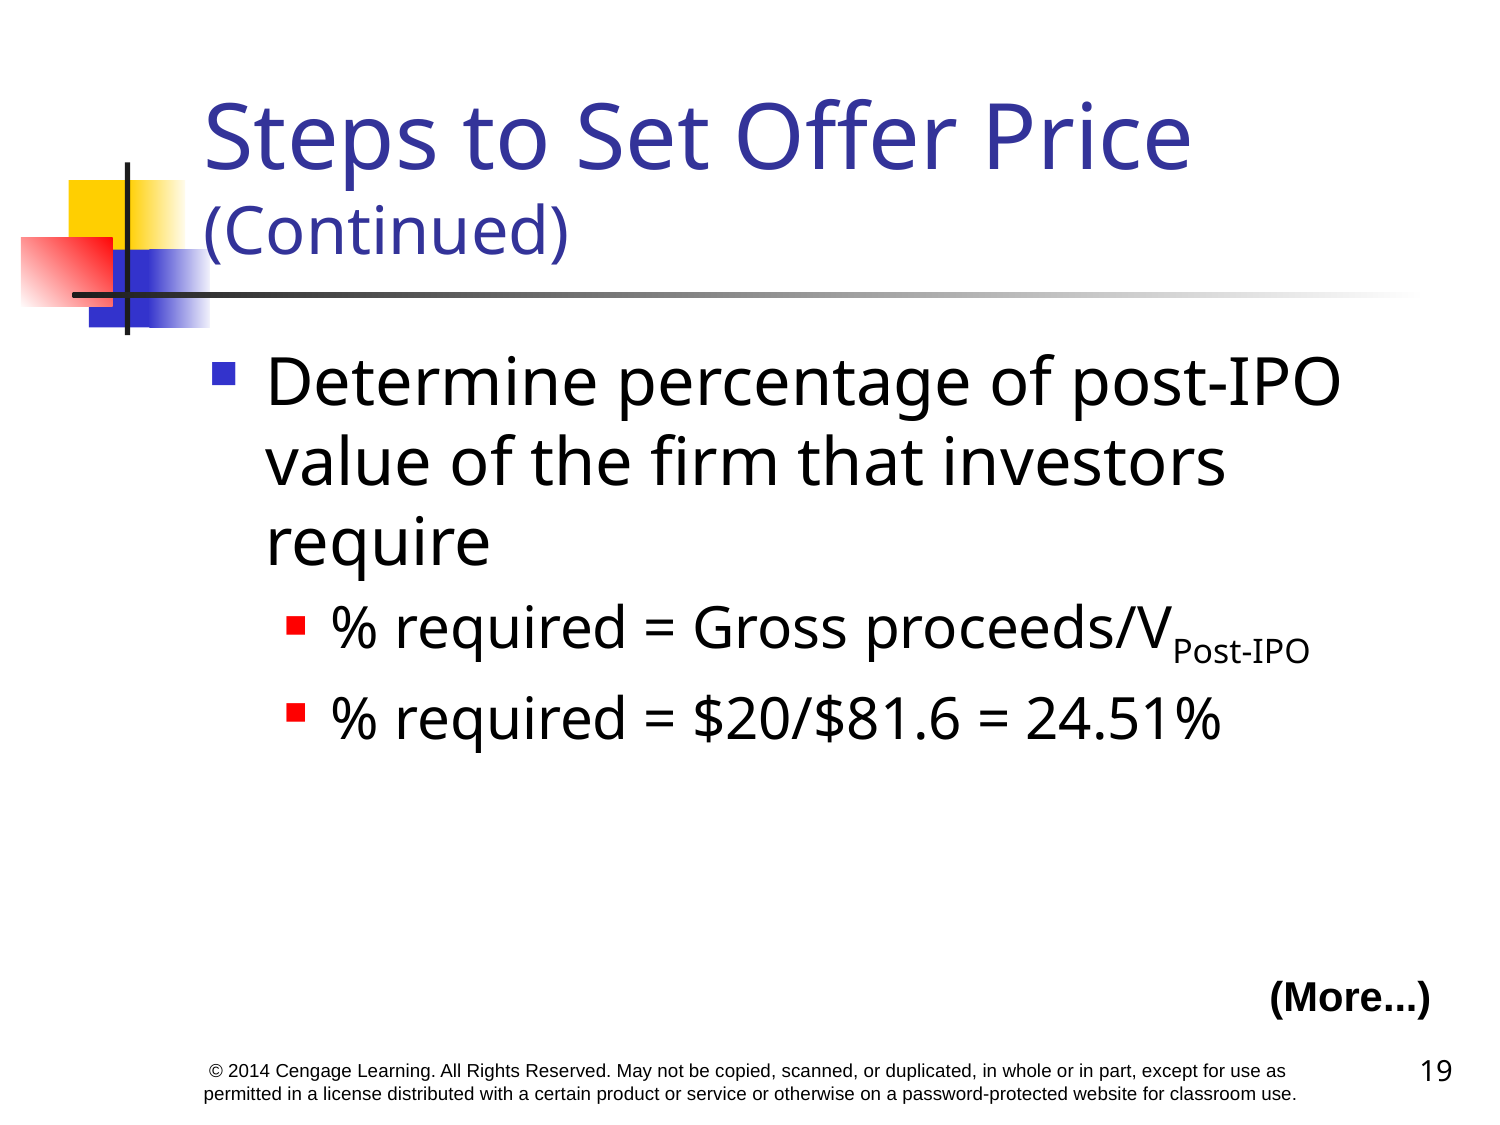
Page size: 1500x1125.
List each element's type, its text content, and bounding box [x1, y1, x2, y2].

text_box (More...) [1238, 962, 1463, 1027]
list Determine percentage of post-IPO value of the firm that investors require % required = Gross proceeds/VPost-IPO % required = $20/$81.6 = 24.51% [193, 330, 1470, 1007]
slide_number 19 [1154, 1023, 1468, 1100]
title Steps to Set Offer Price (Continued) [188, 34, 1468, 276]
